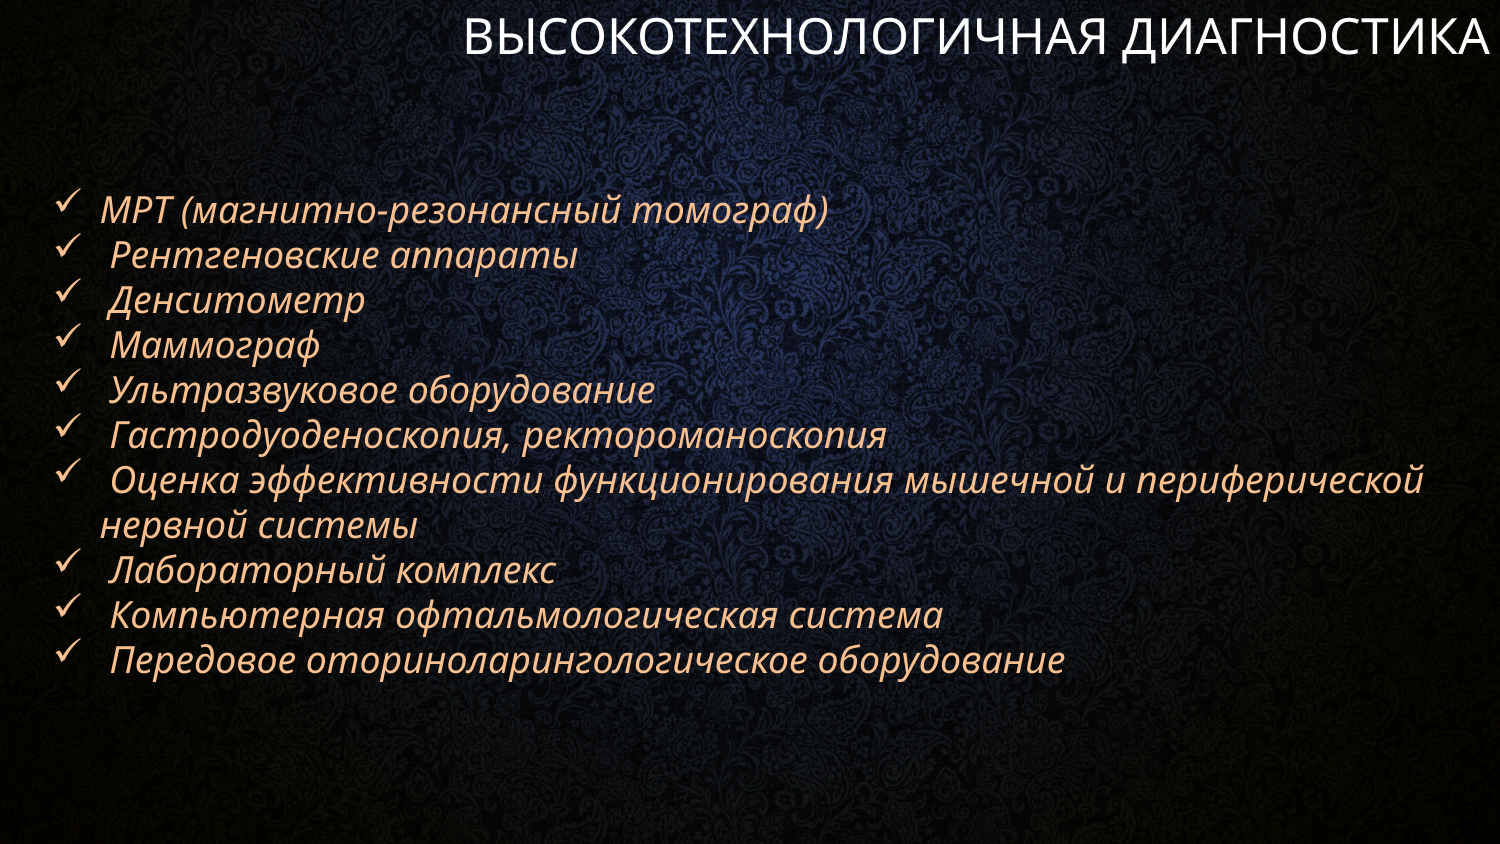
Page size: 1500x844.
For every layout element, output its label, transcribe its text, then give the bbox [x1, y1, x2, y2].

text_box ВЫСОКОТЕХНОЛОГИЧНАЯ ДИАГНОСТИКА [147, 0, 1500, 97]
picture [0, 0, 1500, 844]
text_box МРТ (магнитно-резонансный томограф) Рентгеновские аппараты Денситометр Маммограф Ультразвуковое оборудование Гастродуоденоскопия, ректороманоскопия Оценка эффективности функционирования мышечной и периферической нервной системы Лабораторный комплекс Компьютерная офтальмологическая система Передовое оториноларингологическое оборудование [37, 178, 1459, 689]
